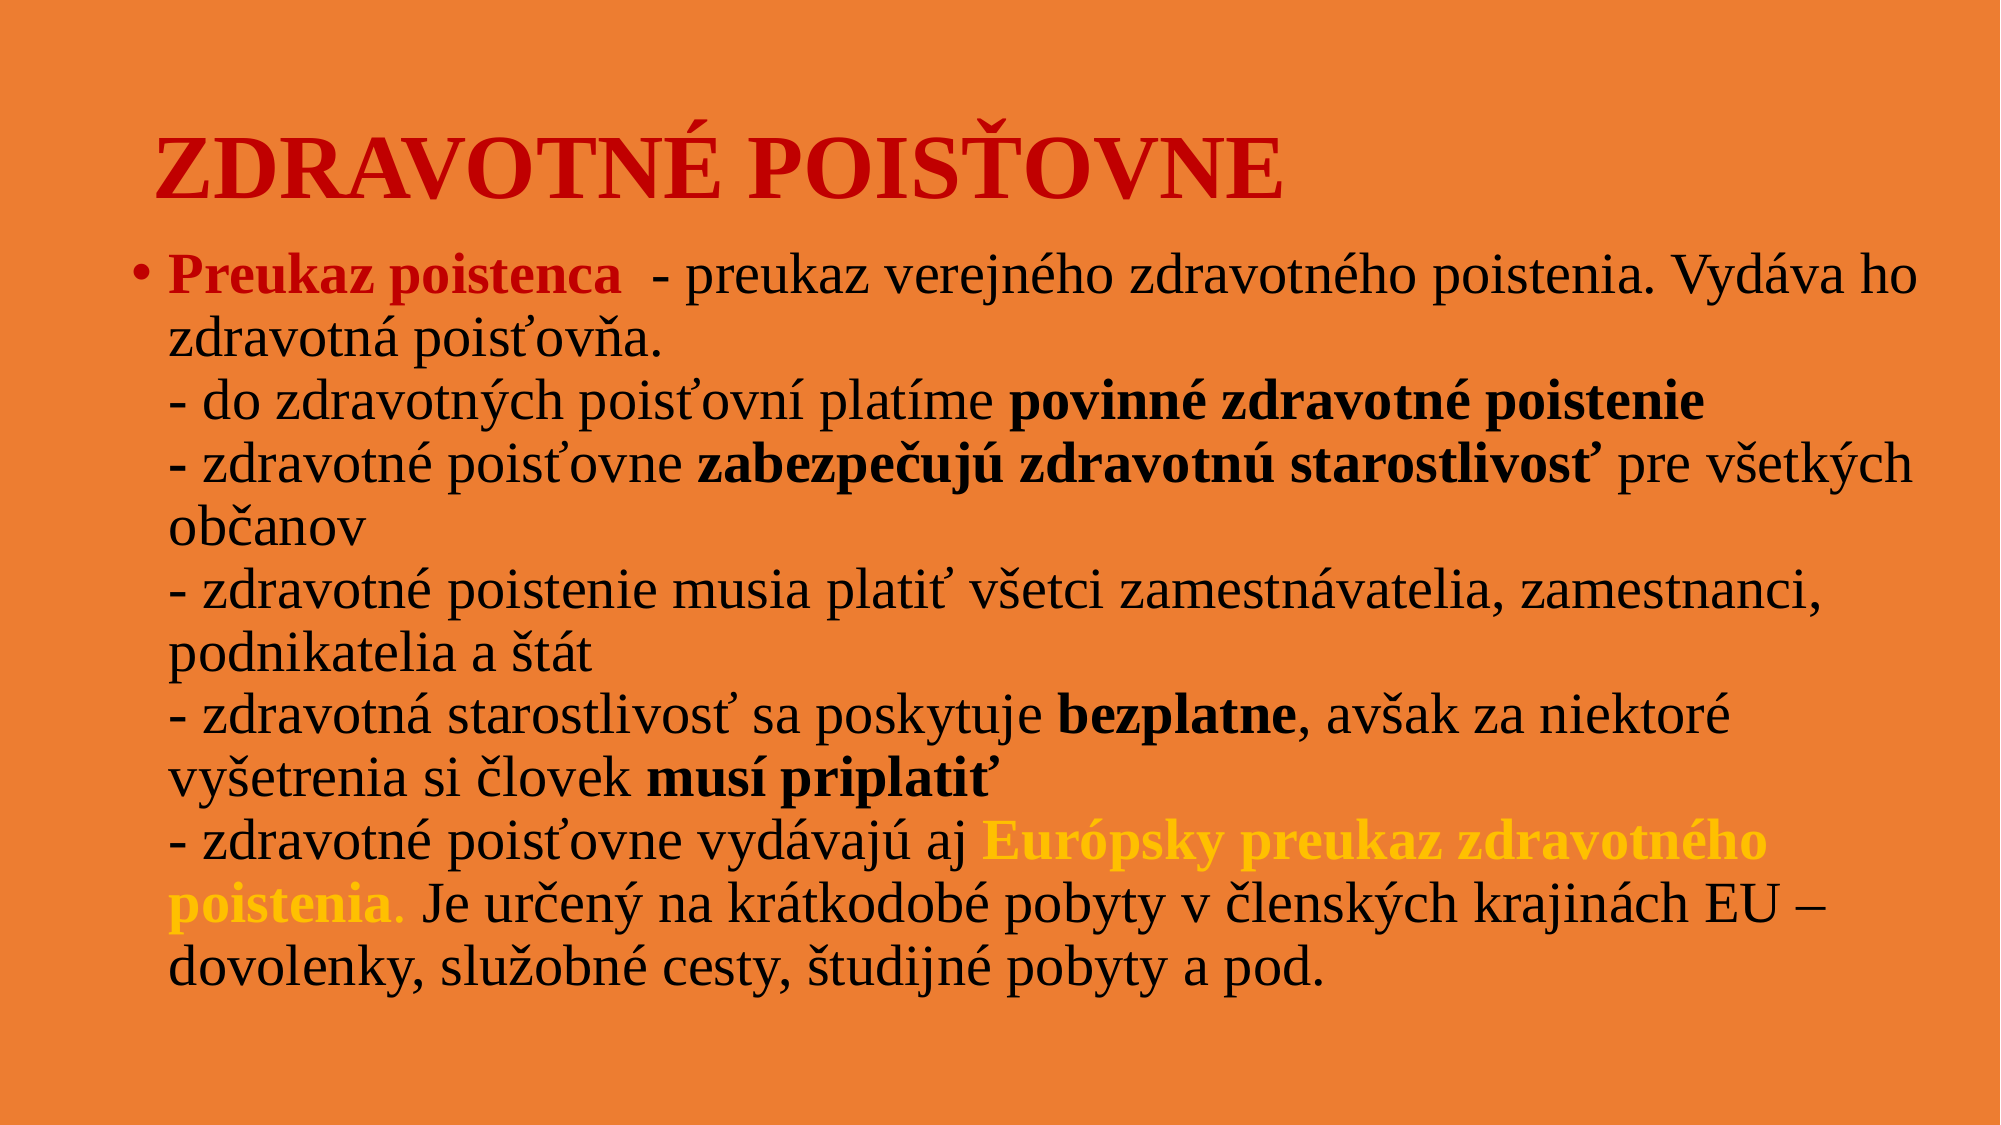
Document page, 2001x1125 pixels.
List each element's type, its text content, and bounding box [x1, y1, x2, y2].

title Zdravotné poisťovne [137, 59, 1863, 236]
list Preukaz poistenca - preukaz verejného zdravotného poistenia. Vydáva ho zdravotná poisťovňa. - do zdravotných poisťovní platíme povinné zdravotné poistenie - zdravotné poisťovne zabezpečujú zdravotnú starostlivosť pre všetkých občanov - zdravotné poistenie musia platiť všetci zamestnávatelia, zamestnanci, podnikatelia a štát - zdravotná starostlivosť sa poskytuje bezplatne, avšak za niektoré vyšetrenia si človek musí priplatiť - zdravotné poisťovne vydávajú aj Európsky preukaz zdravotného poistenia. Je určený na krátkodobé pobyty v členských krajinách EU – dovolenky, služobné cesty, študijné pobyty a pod. [116, 236, 1953, 1100]
